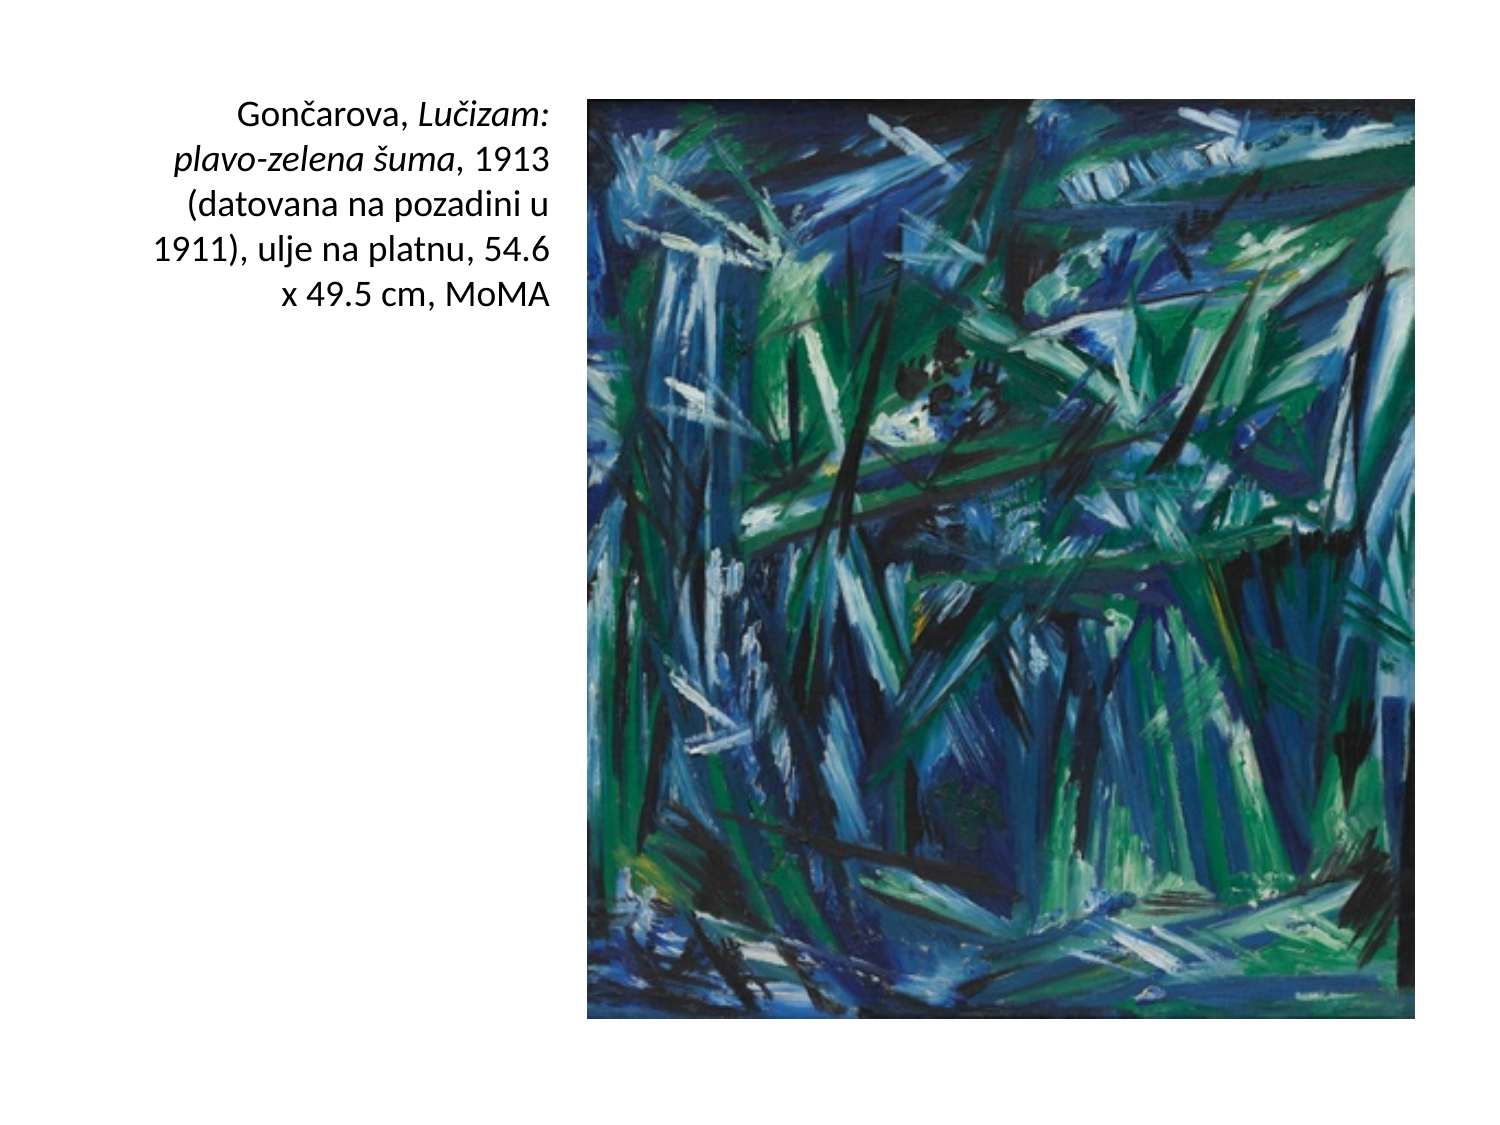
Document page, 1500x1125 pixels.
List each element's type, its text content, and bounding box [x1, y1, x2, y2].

picture [587, 99, 1415, 1019]
text_box Gončarova, Lučizam: plavo-zelena šuma, 1913 (datovana na pozadini u 1911), ulje na platnu, 54.6 x 49.5 cm, MoMA [150, 88, 550, 324]
